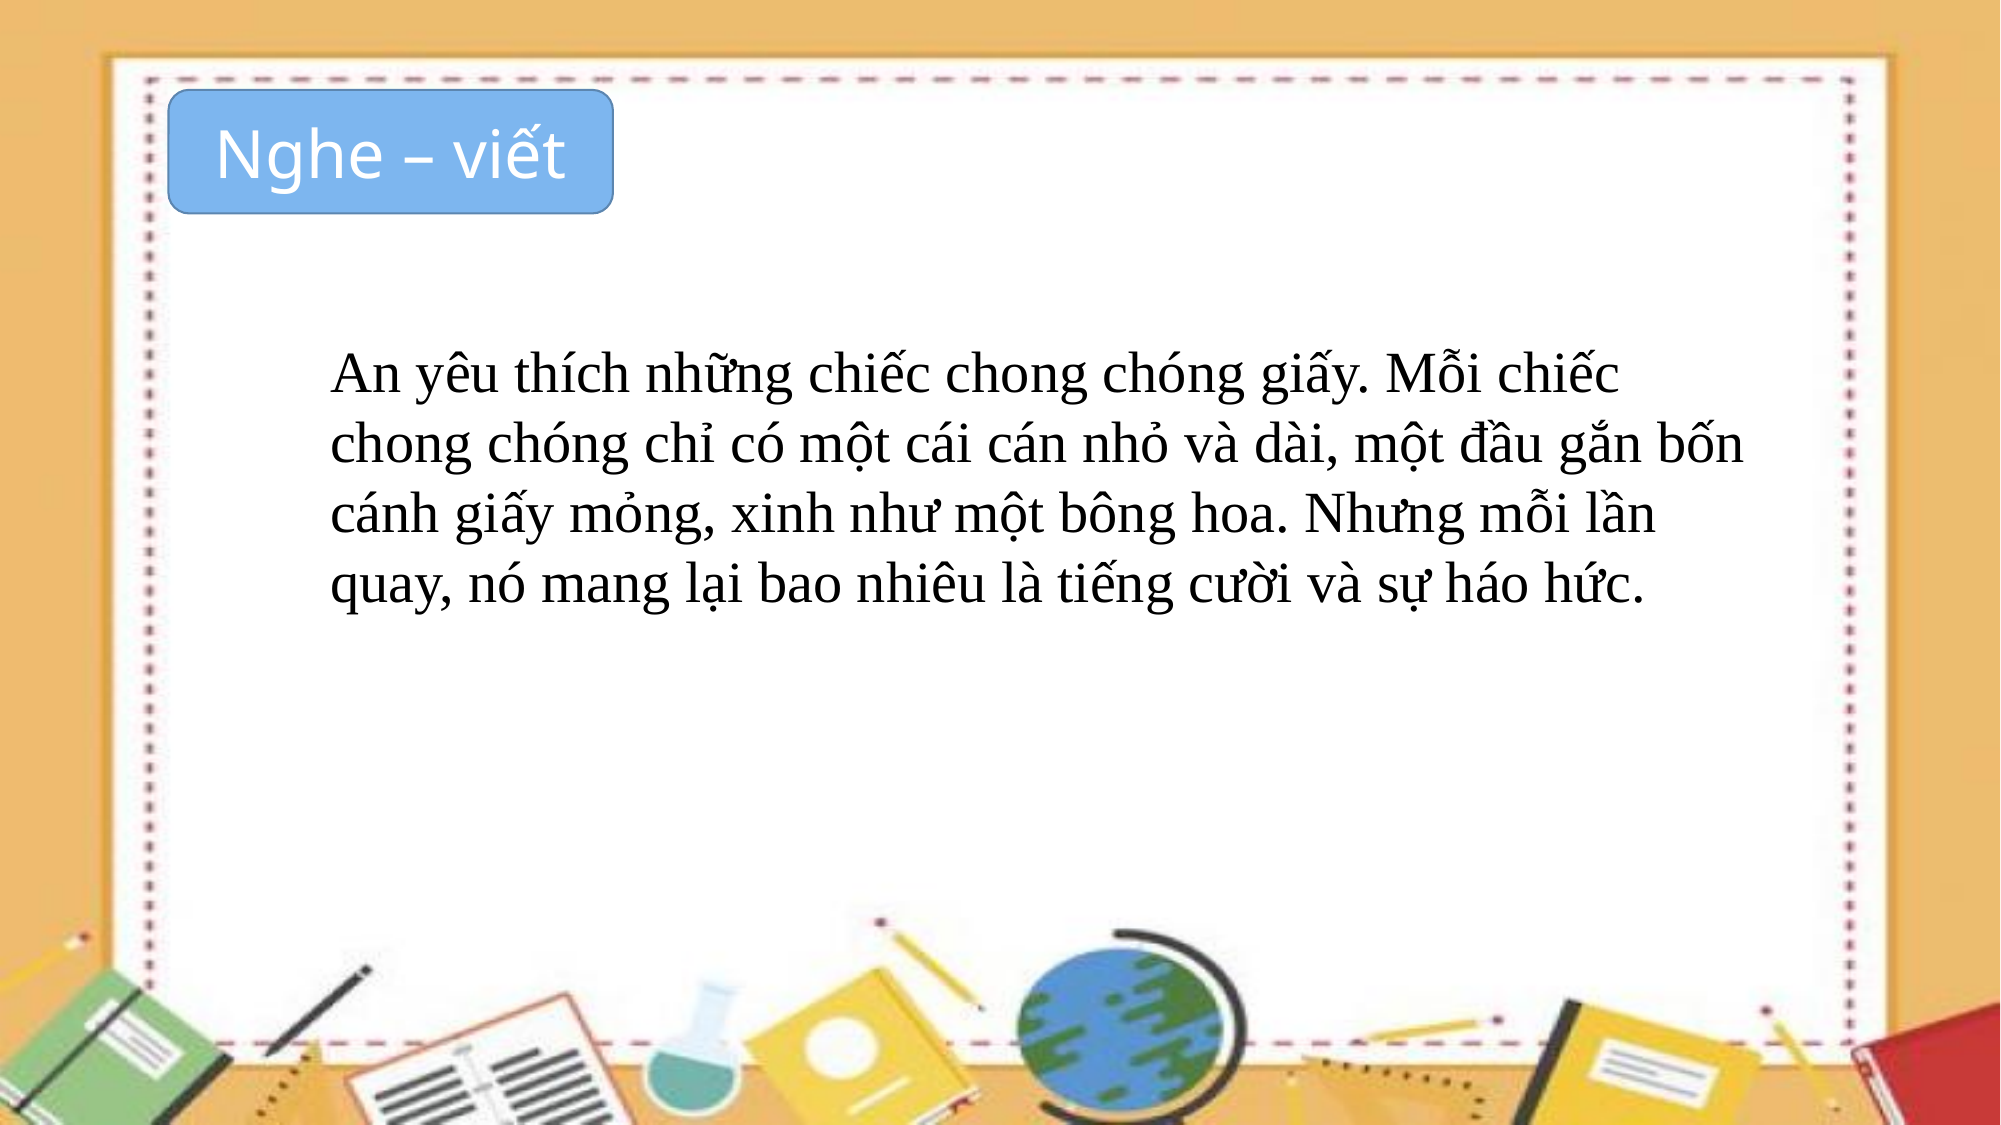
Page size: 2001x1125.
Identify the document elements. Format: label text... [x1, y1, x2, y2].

picture [0, 0, 2001, 1125]
text_box An yêu thích những chiếc chong chóng giấy. Mỗi chiếc chong chóng chỉ có một cái cán nhỏ và dài, một đầu gắn bốn cánh giấy mỏng, xinh như một bông hoa. Nhưng mỗi lần quay, nó mang lại bao nhiêu là tiếng cười và sự háo hức. [315, 326, 1778, 621]
text_box Nghe – viết [167, 88, 614, 215]
